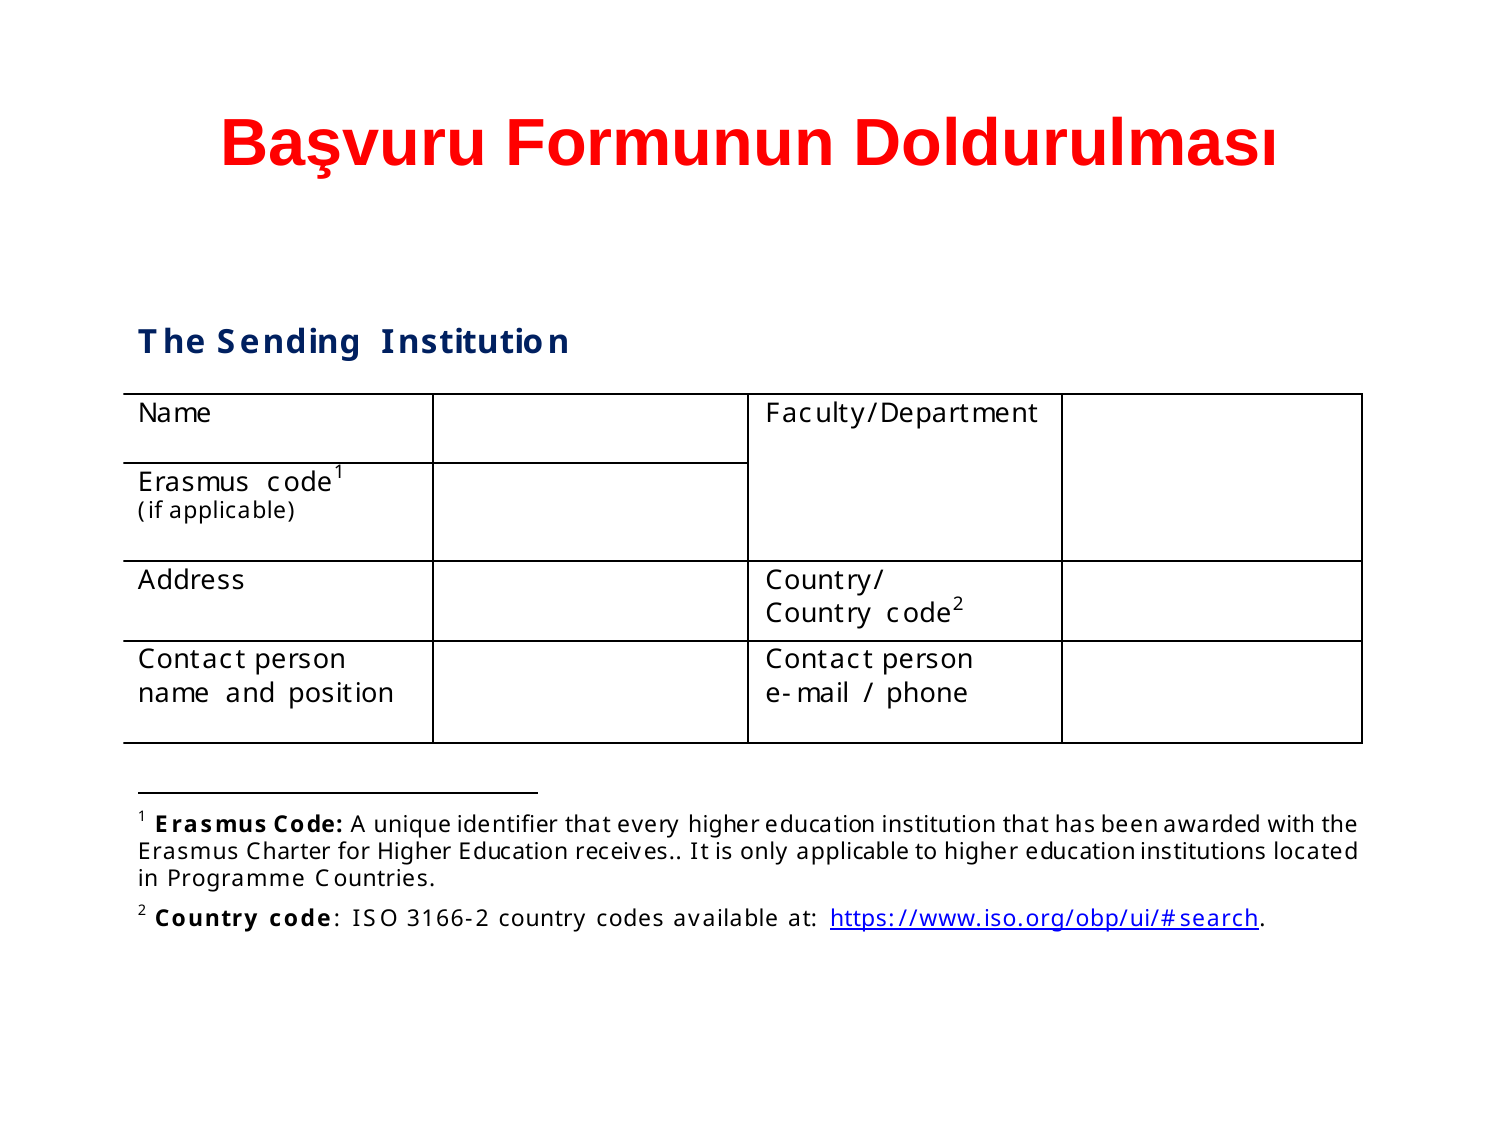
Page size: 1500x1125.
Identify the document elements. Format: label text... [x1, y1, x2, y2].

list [123, 319, 1377, 948]
title Başvuru Formunun Doldurulması [75, 45, 1425, 233]
